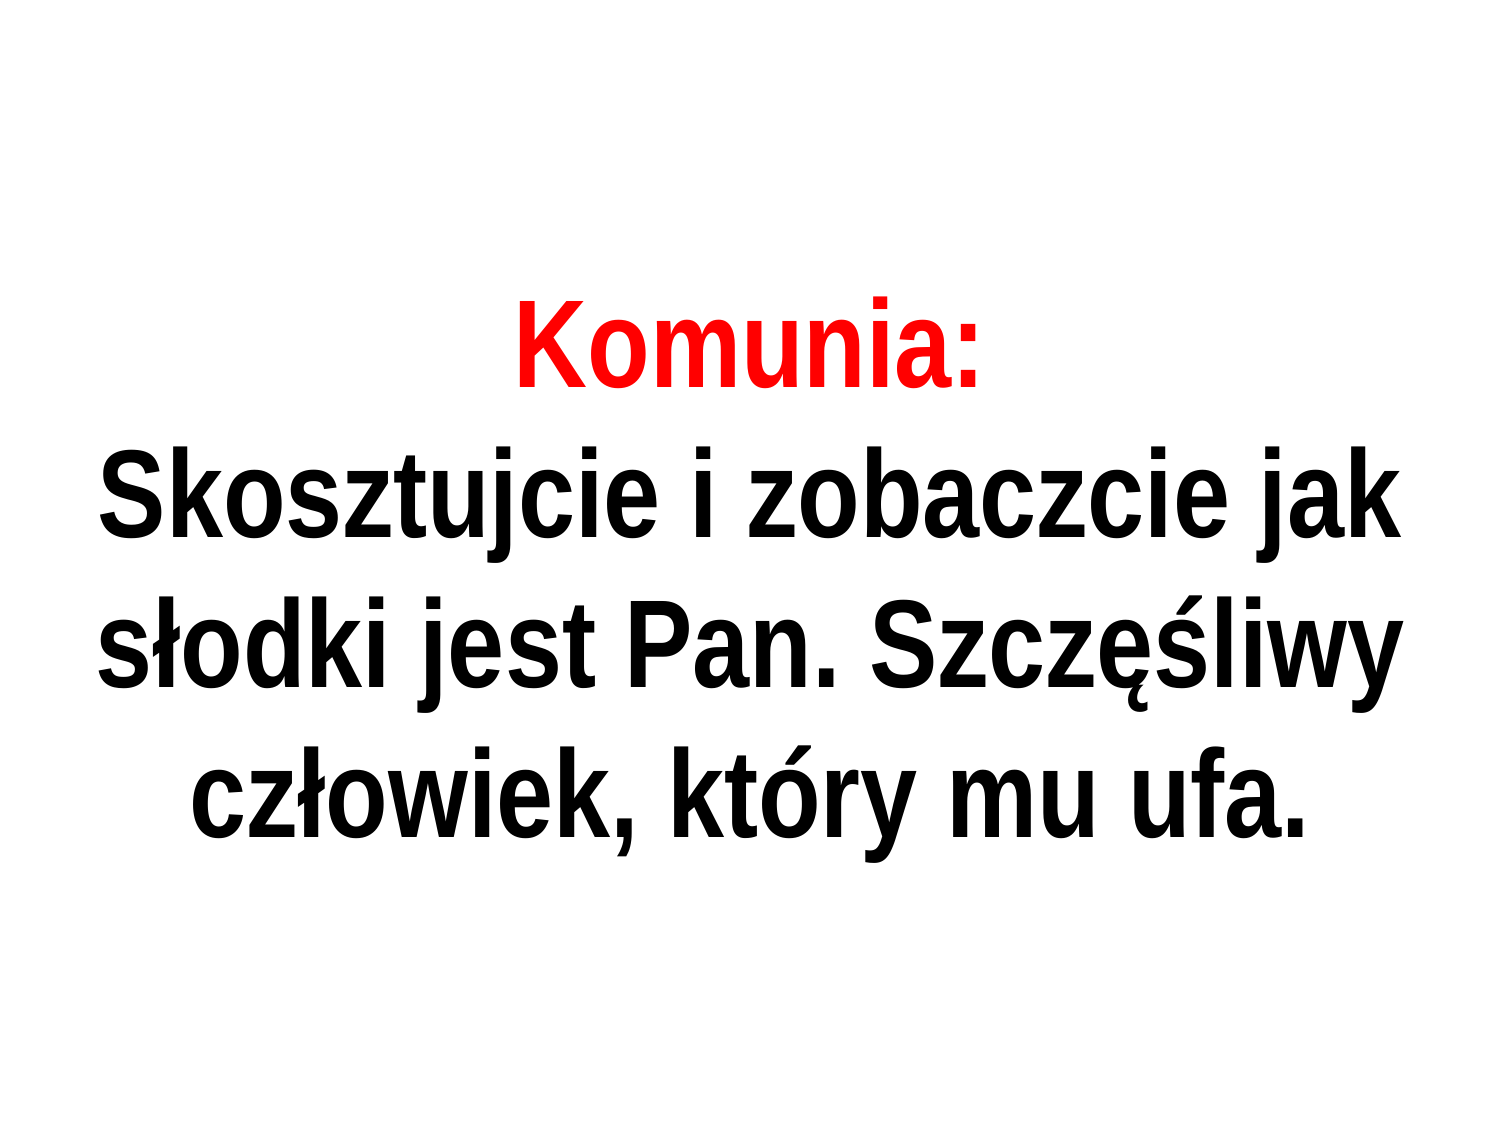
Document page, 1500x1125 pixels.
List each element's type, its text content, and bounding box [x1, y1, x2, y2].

title Komunia: Skosztujcie i zobaczcie jak słodki jest Pan. Szczęśliwy człowiek, który mu ufa. [0, 470, 1500, 655]
